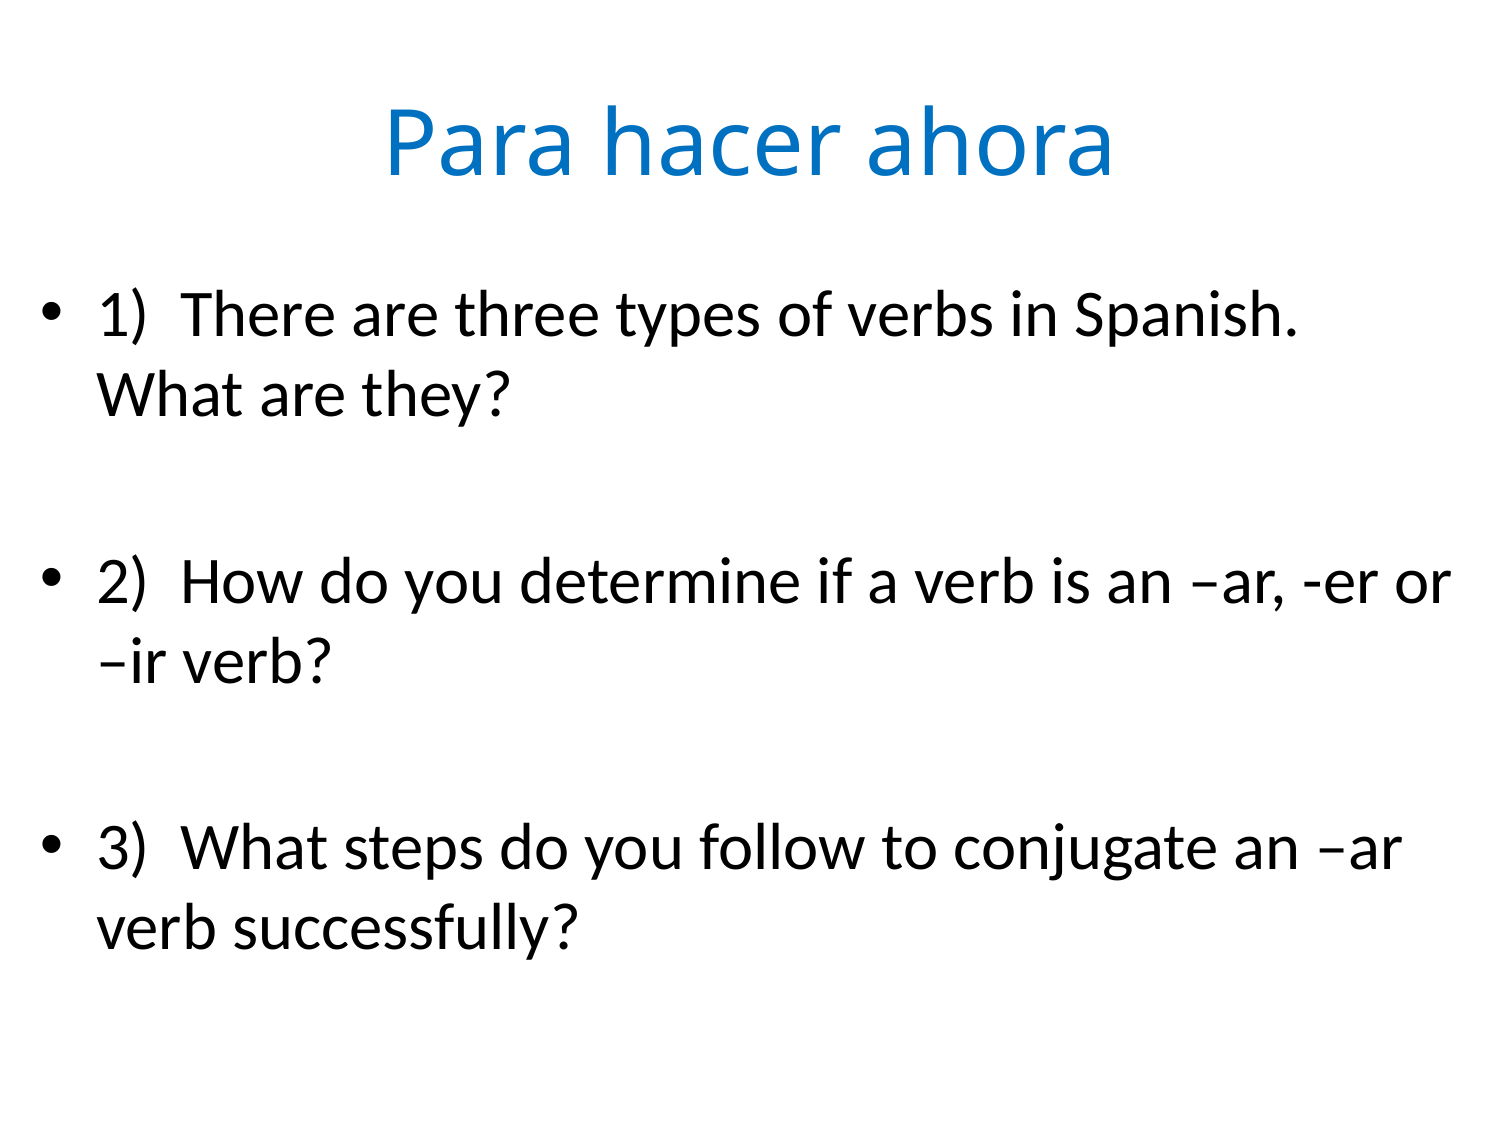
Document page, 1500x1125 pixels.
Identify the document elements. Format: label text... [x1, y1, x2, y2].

title Para hacer ahora [75, 45, 1425, 233]
list 1) There are three types of verbs in Spanish. What are they? 2) How do you determine if a verb is an –ar, -er or –ir verb? 3) What steps do you follow to conjugate an –ar verb successfully? [24, 262, 1488, 1005]
